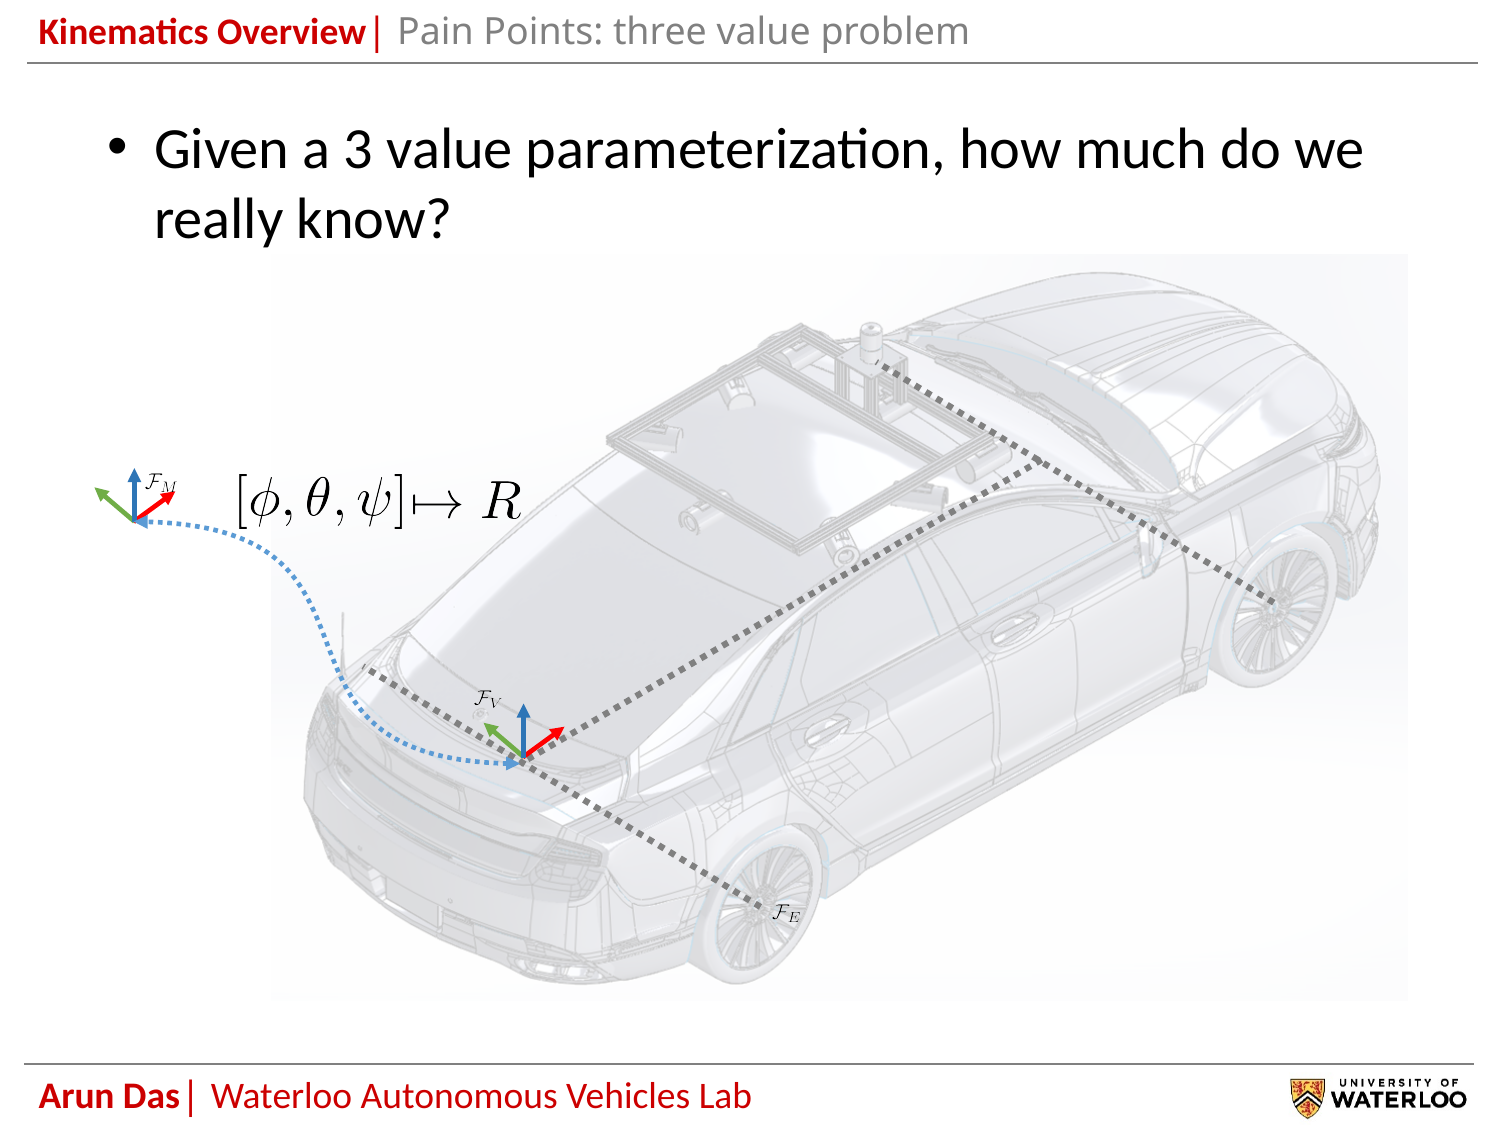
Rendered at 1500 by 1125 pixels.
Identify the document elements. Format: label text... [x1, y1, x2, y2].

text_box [520, 459, 1042, 764]
text_box Given a 3 value parameterization, how much do we really know? [92, 102, 1452, 258]
picture [145, 473, 177, 492]
text_box [269, 252, 1410, 1003]
text_box Kinematics Overview| Pain Points: three value problem [23, 0, 1460, 60]
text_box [239, 474, 521, 529]
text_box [363, 666, 761, 907]
text_box Arun Das| Waterloo Autonomous Vehicles Lab [23, 1064, 1256, 1124]
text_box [133, 521, 521, 764]
picture [1256, 1065, 1500, 1125]
picture [772, 903, 800, 922]
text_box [876, 361, 1274, 603]
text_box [94, 468, 176, 523]
